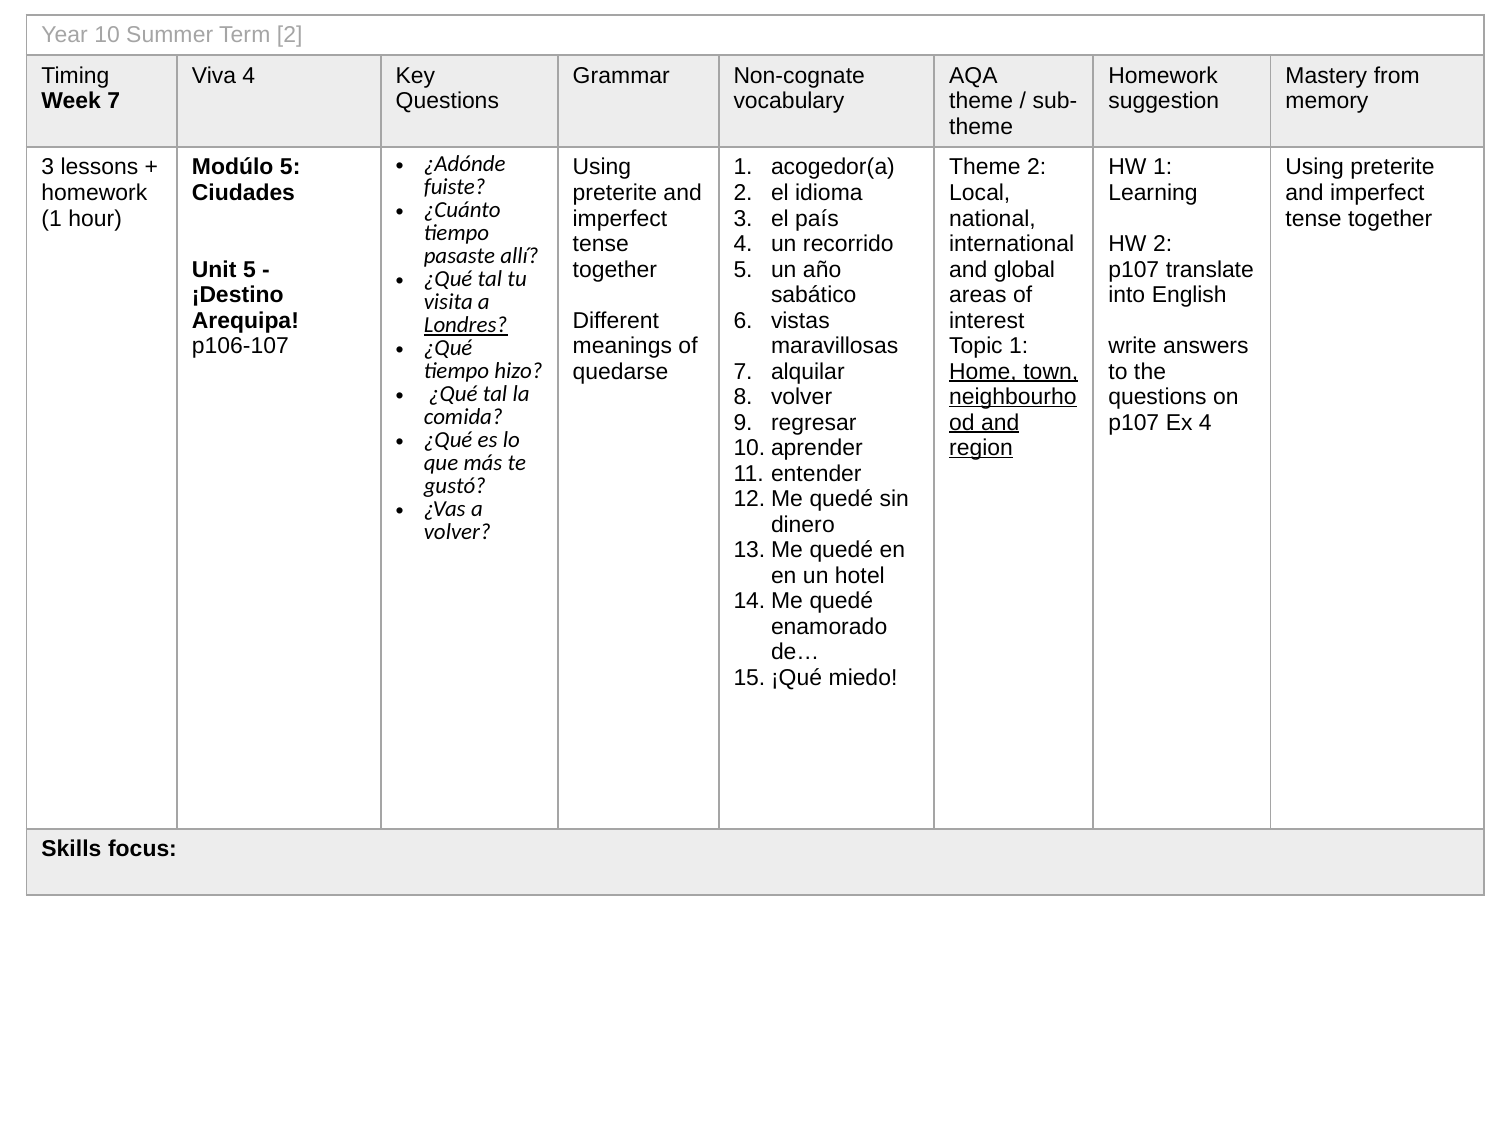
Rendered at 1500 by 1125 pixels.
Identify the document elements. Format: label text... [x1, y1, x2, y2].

table_cell Non-cognate vocabulary [720, 56, 933, 146]
table_cell Using preterite and imperfect tense together [1271, 148, 1483, 828]
table_cell Key Questions [382, 56, 557, 146]
table_cell Grammar [559, 56, 718, 146]
table_cell Skills focus: [27, 830, 1483, 894]
table_cell Theme 2: Local, national, international and global areas of interest Topic 1: Home, town, neighbourhood and region [935, 148, 1092, 828]
table_cell Using preterite and imperfect tense together Different meanings of quedarse [559, 148, 718, 828]
table_cell HW 1: Learning HW 2: p107 translate into English write answers to the questions on p107 Ex 4 [1094, 148, 1270, 828]
table_cell ¿Adónde fuiste? ¿Cuánto tiempo pasaste allí? ¿Qué tal tu visita a Londres? ¿Qué tiempo hizo? ¿Qué tal la comida? ¿Qué es lo que más te gustó? ¿Vas a volver? [382, 148, 557, 828]
table_header Year 10 Summer Term [2] [27, 16, 1483, 54]
table_cell Homework suggestion [1094, 56, 1270, 146]
table_cell acogedor(a) el idioma el país un recorrido un año sabático vistas maravillosas alquilar volver regresar aprender entender Me quedé sin dinero Me quedé en en un hotel Me quedé enamorado de… ¡Qué miedo! [720, 148, 933, 828]
table_cell Mastery from memory [1271, 56, 1483, 146]
table_cell AQA theme / sub-theme [935, 56, 1092, 146]
table_cell 3 lessons + homework (1 hour) [27, 148, 176, 828]
table_cell Modúlo 5: Ciudades Unit 5 - ¡Destino Arequipa! p106-107 [178, 148, 380, 828]
table_cell Timing Week 7 [27, 56, 176, 146]
table_cell Viva 4 [178, 56, 380, 146]
